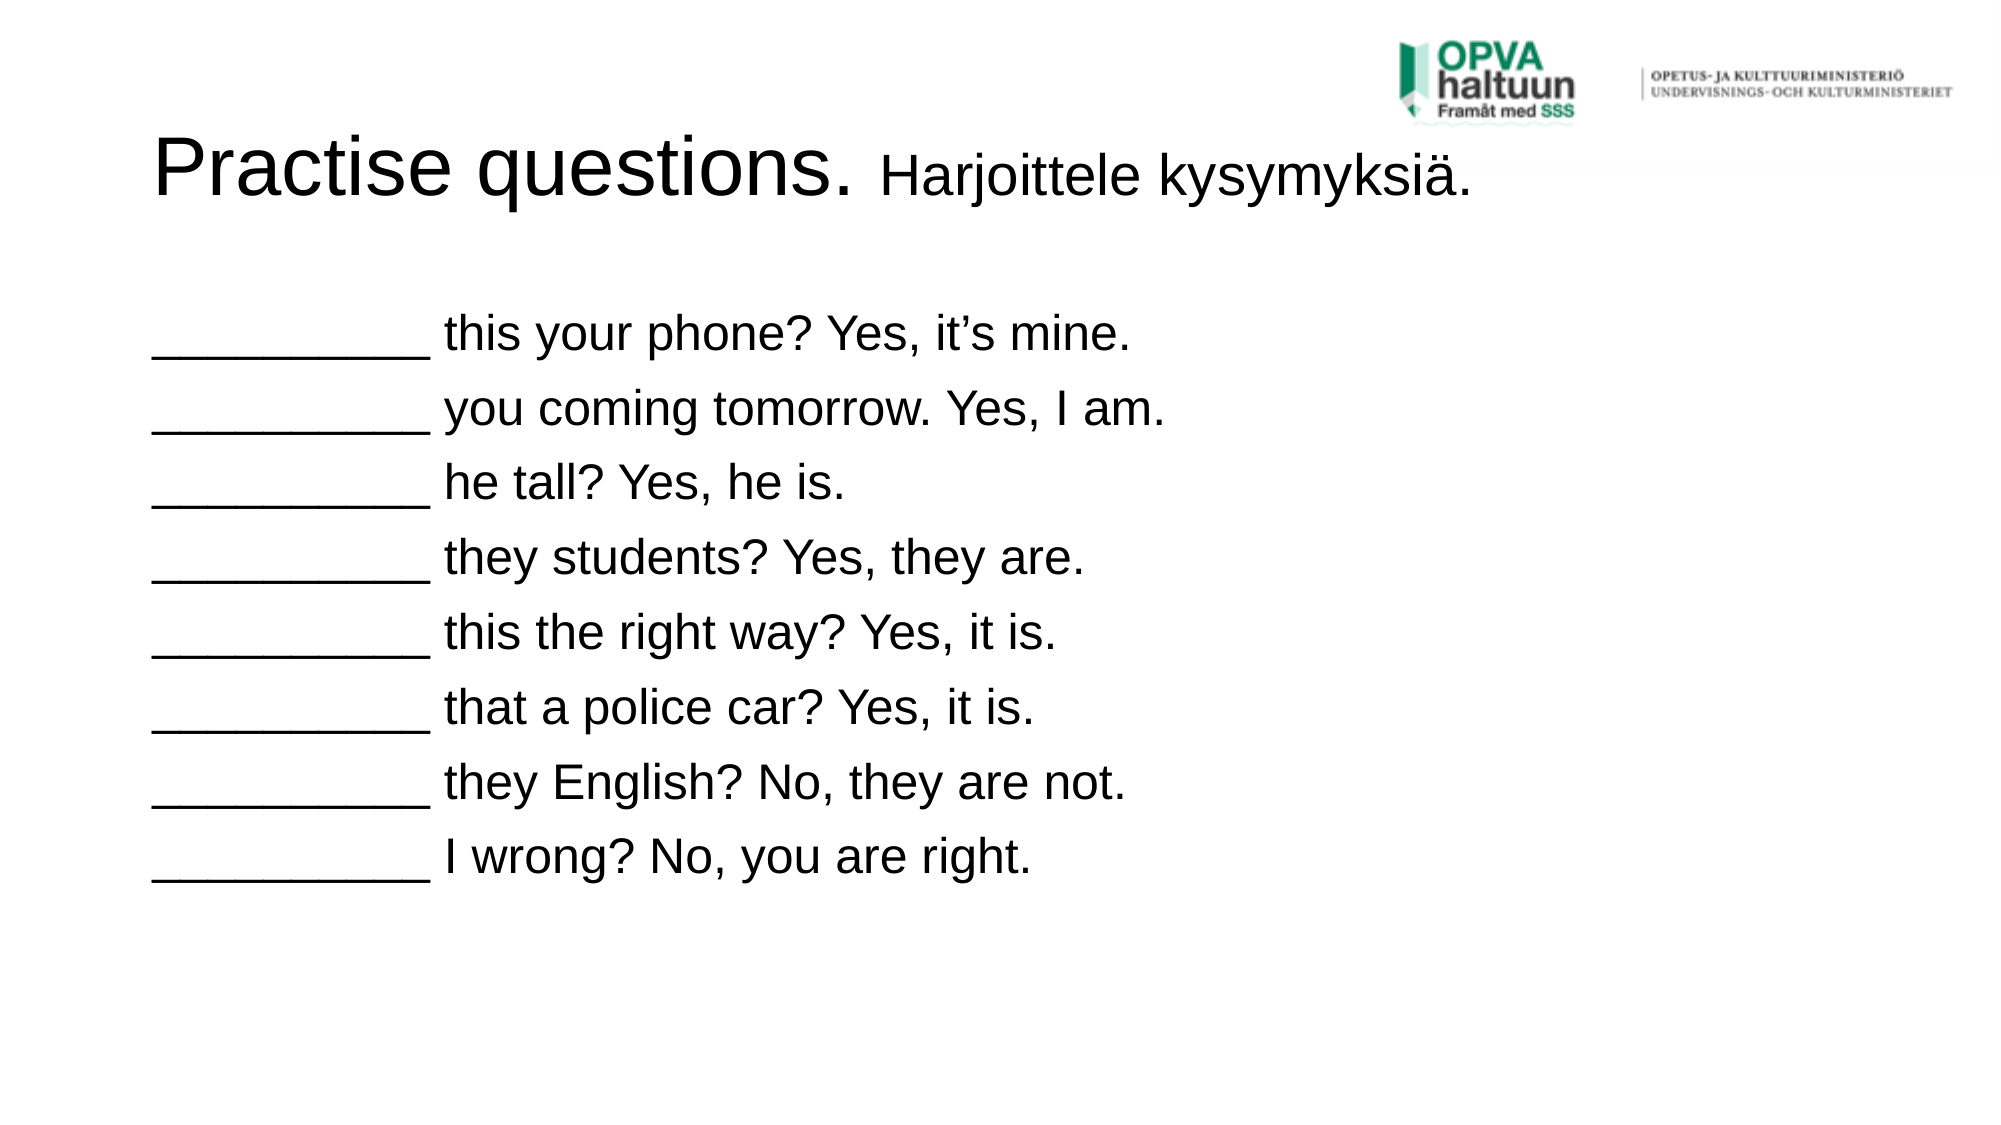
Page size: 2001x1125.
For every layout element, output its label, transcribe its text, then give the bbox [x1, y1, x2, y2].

picture [1352, 0, 2000, 170]
title Practise questions. Harjoittele kysymyksiä. [137, 59, 1863, 278]
list __________ this your phone? Yes, it’s mine. __________ you coming tomorrow. Yes, I am. __________ he tall? Yes, he is. __________ they students? Yes, they are. __________ this the right way? Yes, it is. __________ that a police car? Yes, it is. __________ they English? No, they are not. __________ I wrong? No, you are right. [137, 299, 1863, 951]
